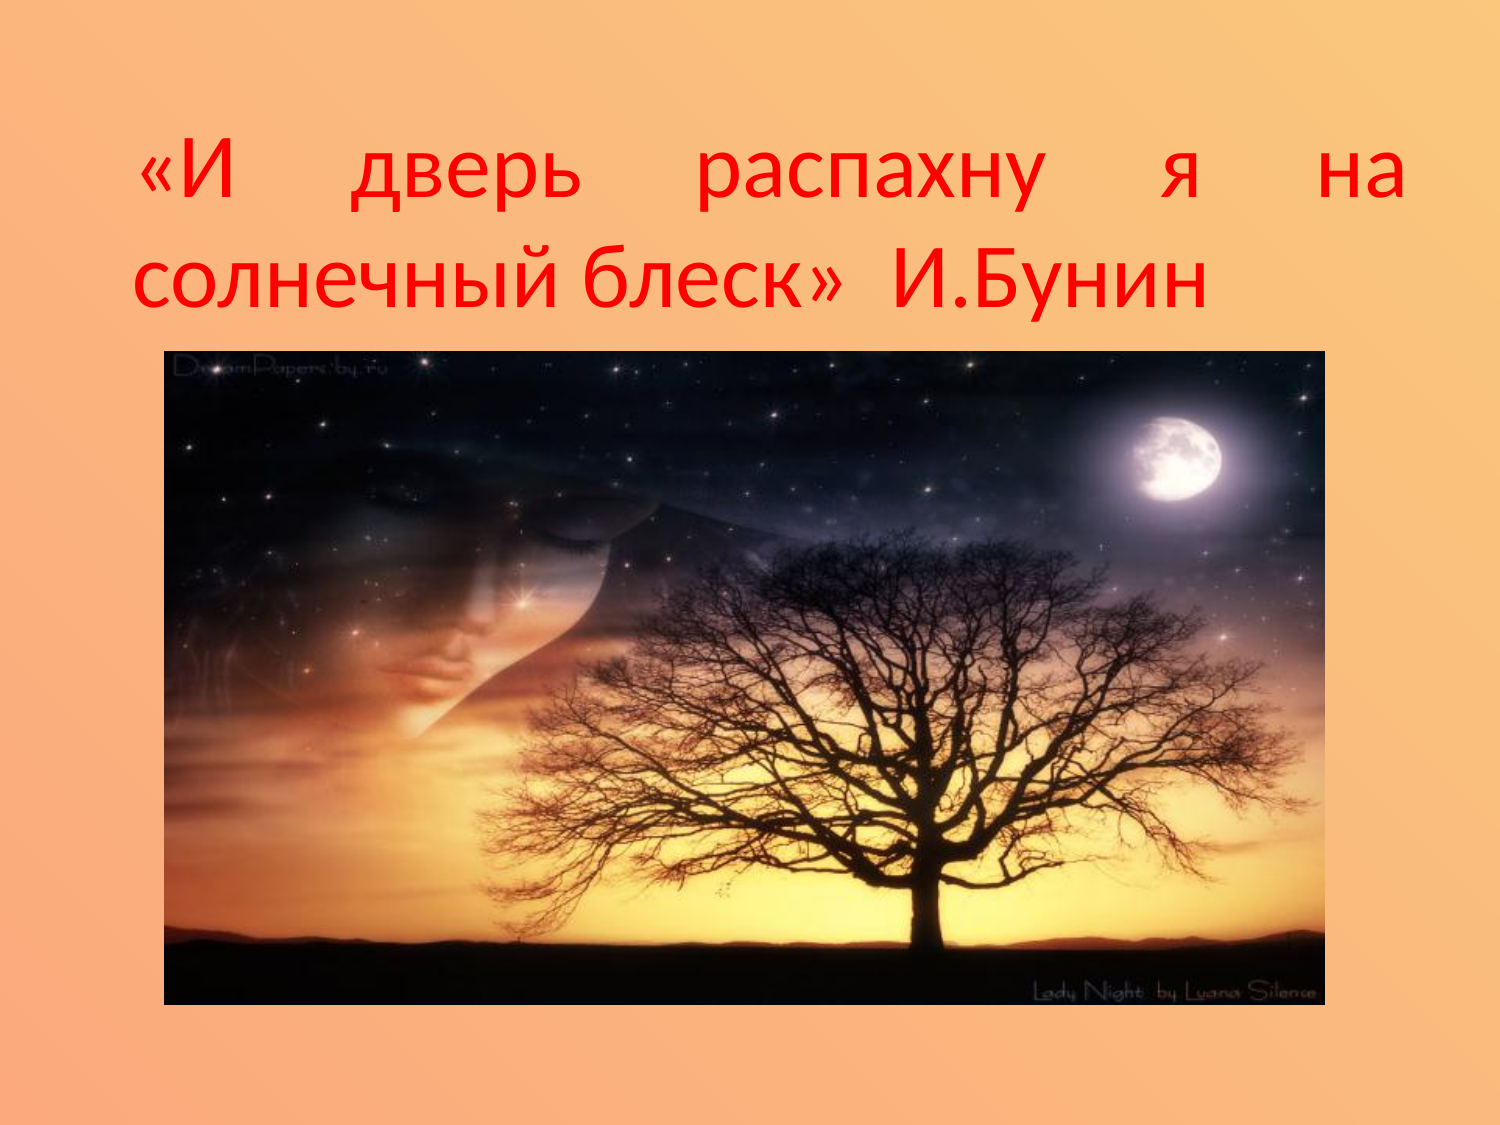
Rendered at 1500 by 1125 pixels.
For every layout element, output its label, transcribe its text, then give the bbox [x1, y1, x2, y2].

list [163, 351, 1325, 1006]
title «И дверь распахну я на солнечный блеск» И.Бунин [117, 45, 1425, 387]
